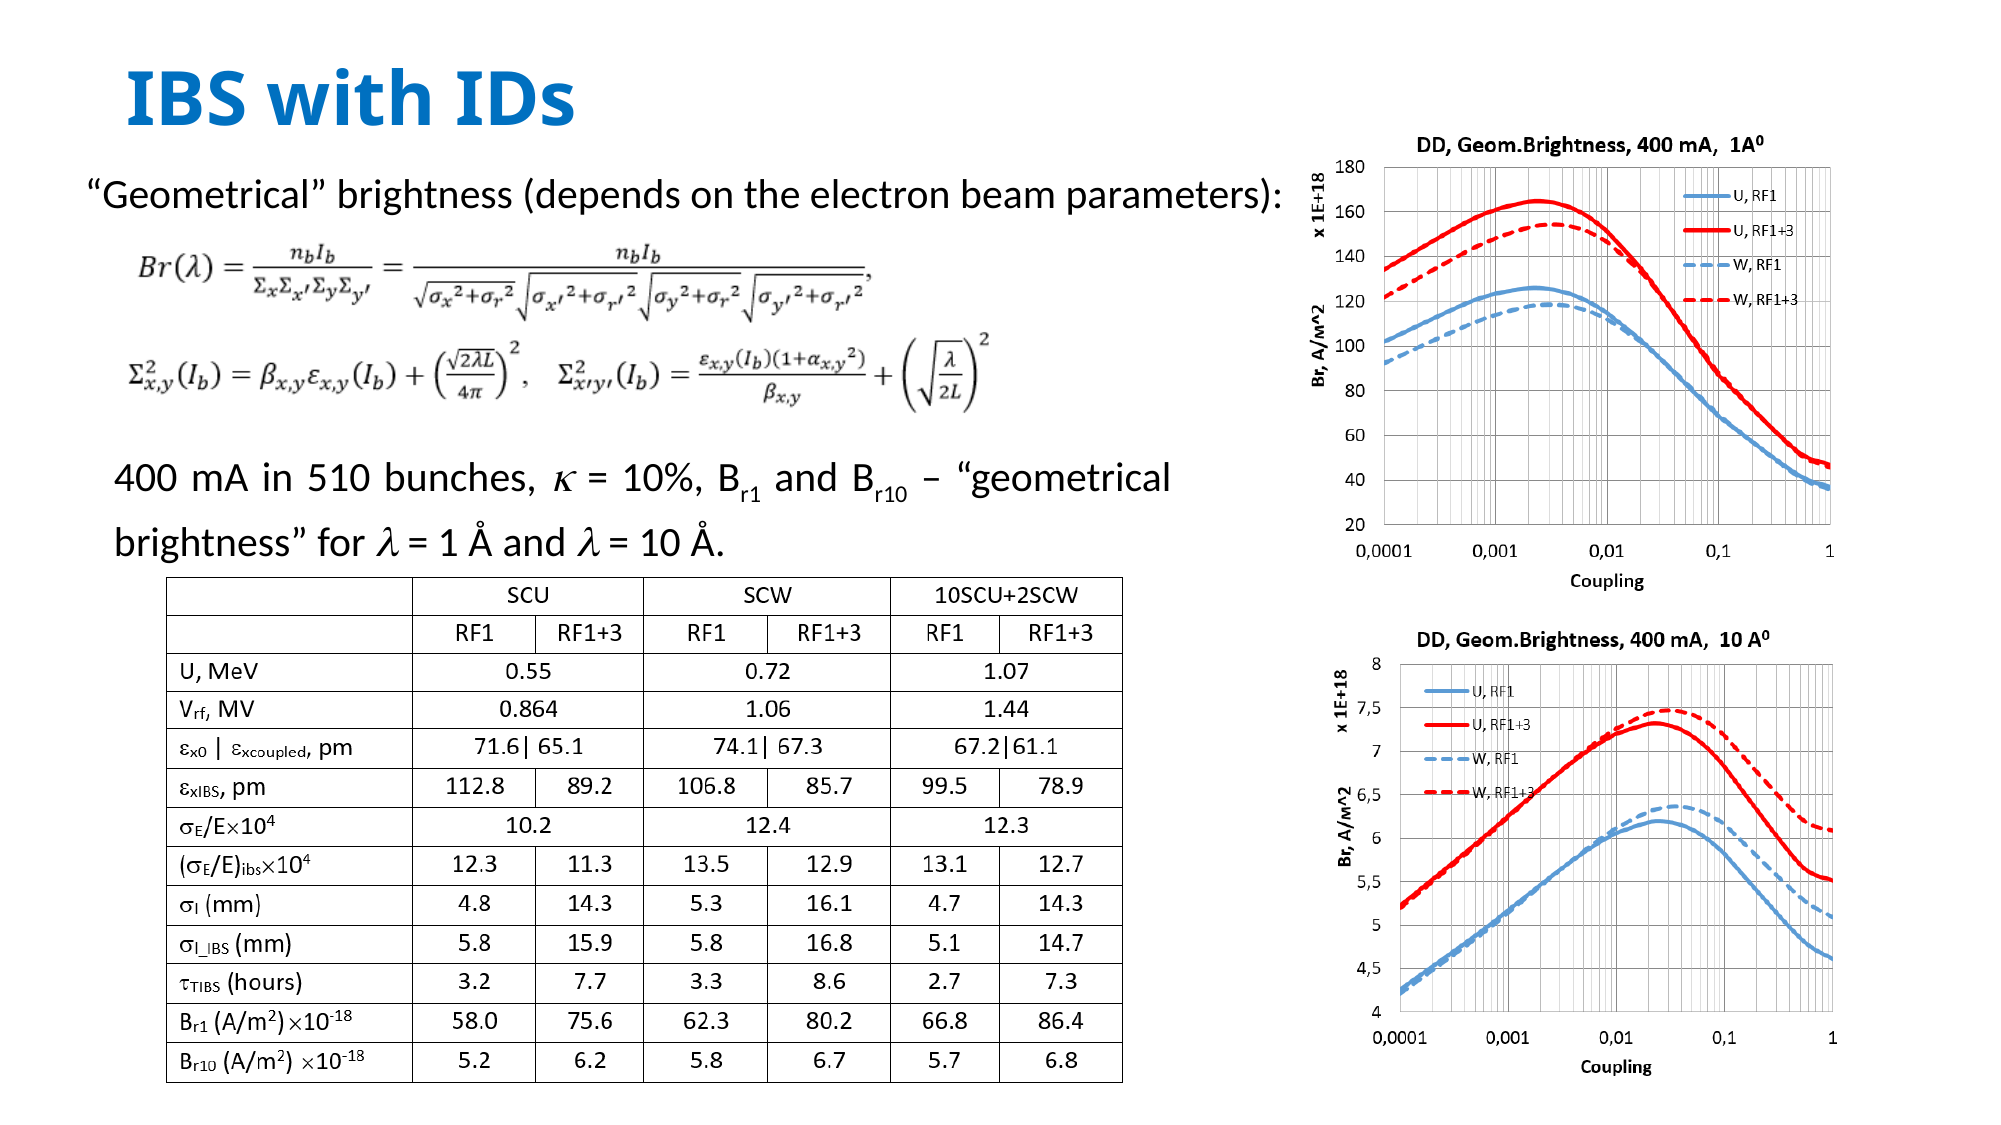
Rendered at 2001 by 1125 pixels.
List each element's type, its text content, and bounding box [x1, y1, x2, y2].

picture [159, 572, 1127, 1087]
picture [114, 233, 993, 427]
picture [1328, 624, 1842, 1079]
text_box IBS with IDs [111, 43, 593, 149]
text_box 400 mA in 510 bunches,  = 10%, Br1 and Br10 – “geometrical brightness” for  = 1 Å and  = 10 Å. [99, 434, 1187, 572]
picture [1307, 128, 1842, 597]
text_box “Geometrical” brightness (depends on the electron beam parameters): [70, 159, 1300, 224]
